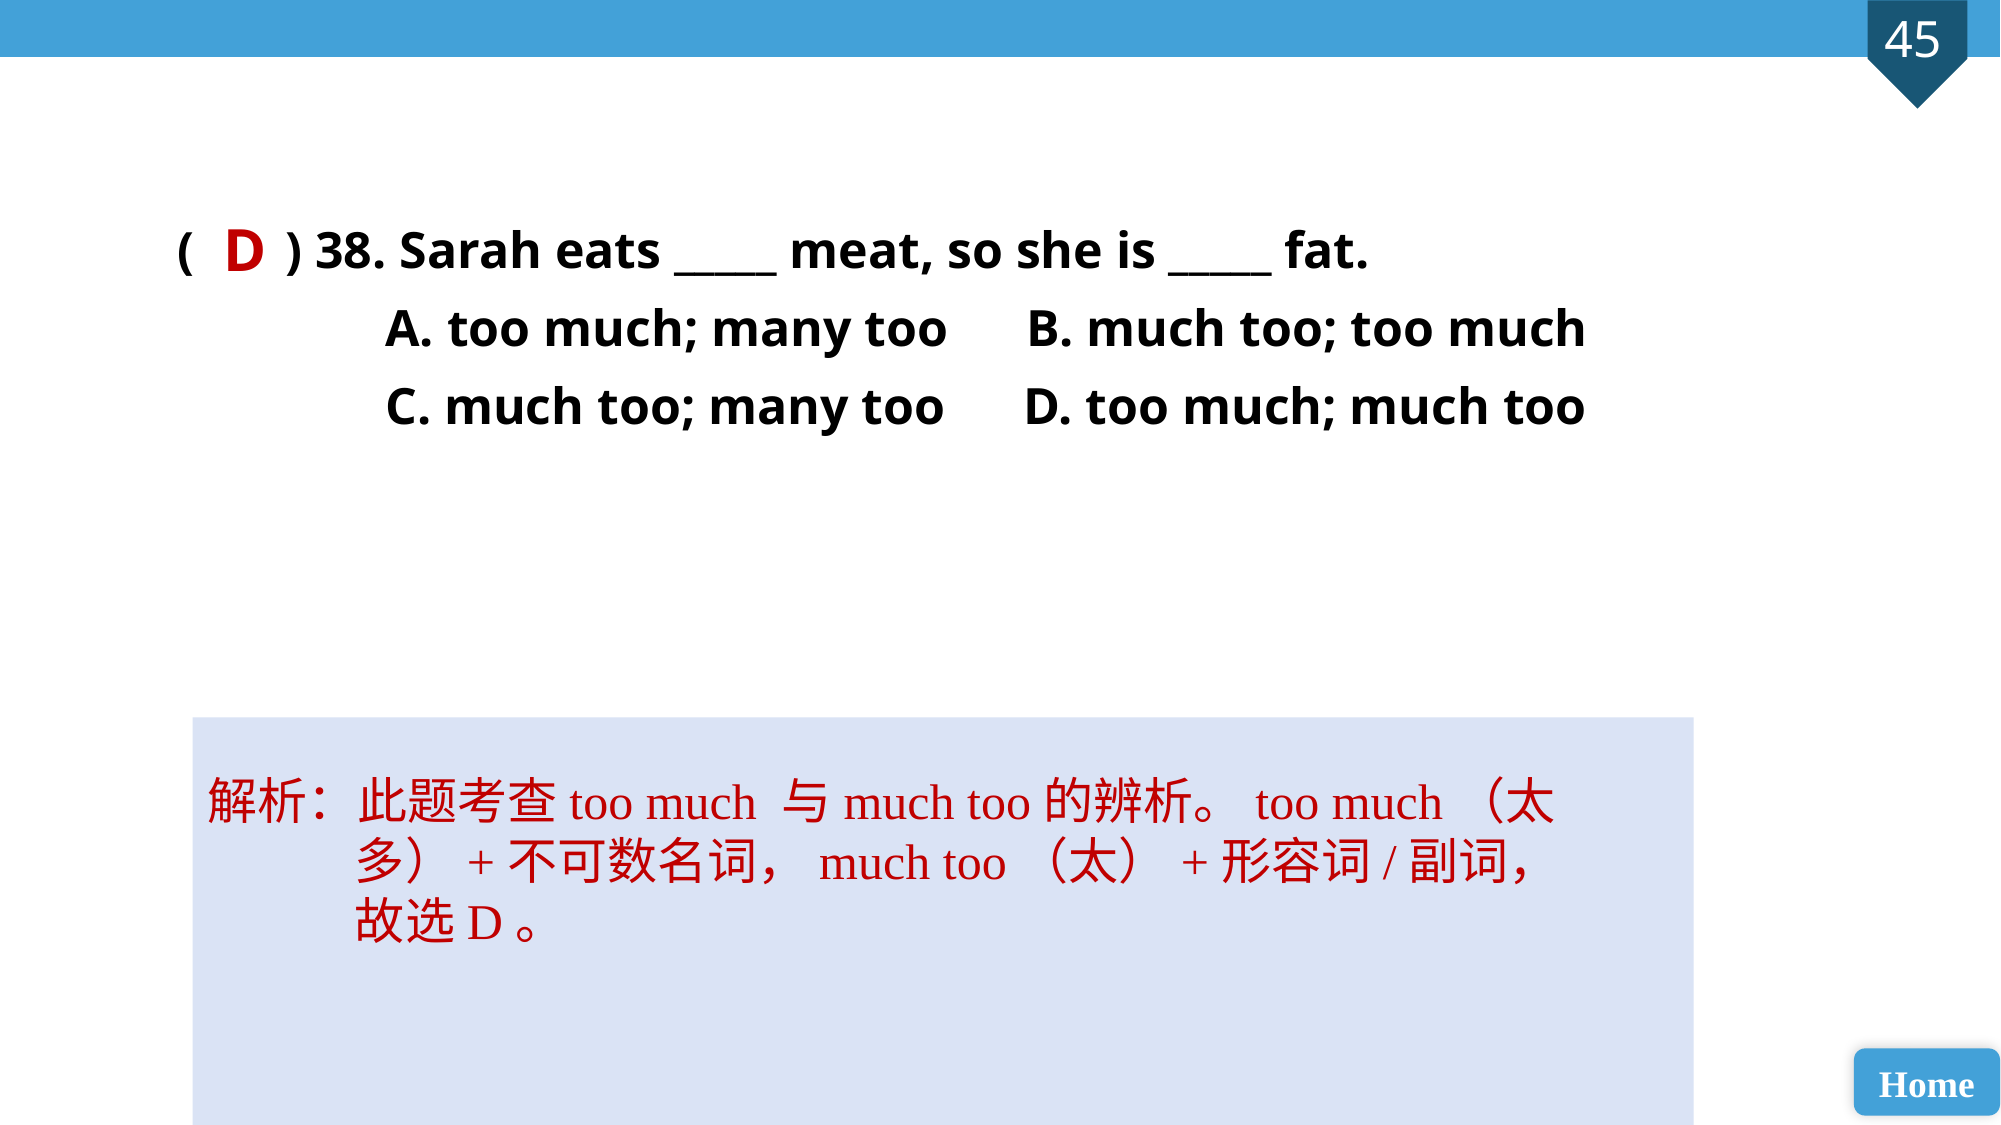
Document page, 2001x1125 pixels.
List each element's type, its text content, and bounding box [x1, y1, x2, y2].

text_box [191, 716, 1695, 1125]
text_box D [209, 206, 282, 291]
text_box ( ) 38. Sarah eats _____ meat, so she is _____ fat. A. too much; many too B. much too; too much C. much too; many too D. too much; much too [162, 193, 1976, 443]
text_box 解析：此题考查too much 与much too的辨析。too much（太多）+不可数名词，much too（太）+形容词/副词，故选D。 [192, 762, 1608, 957]
